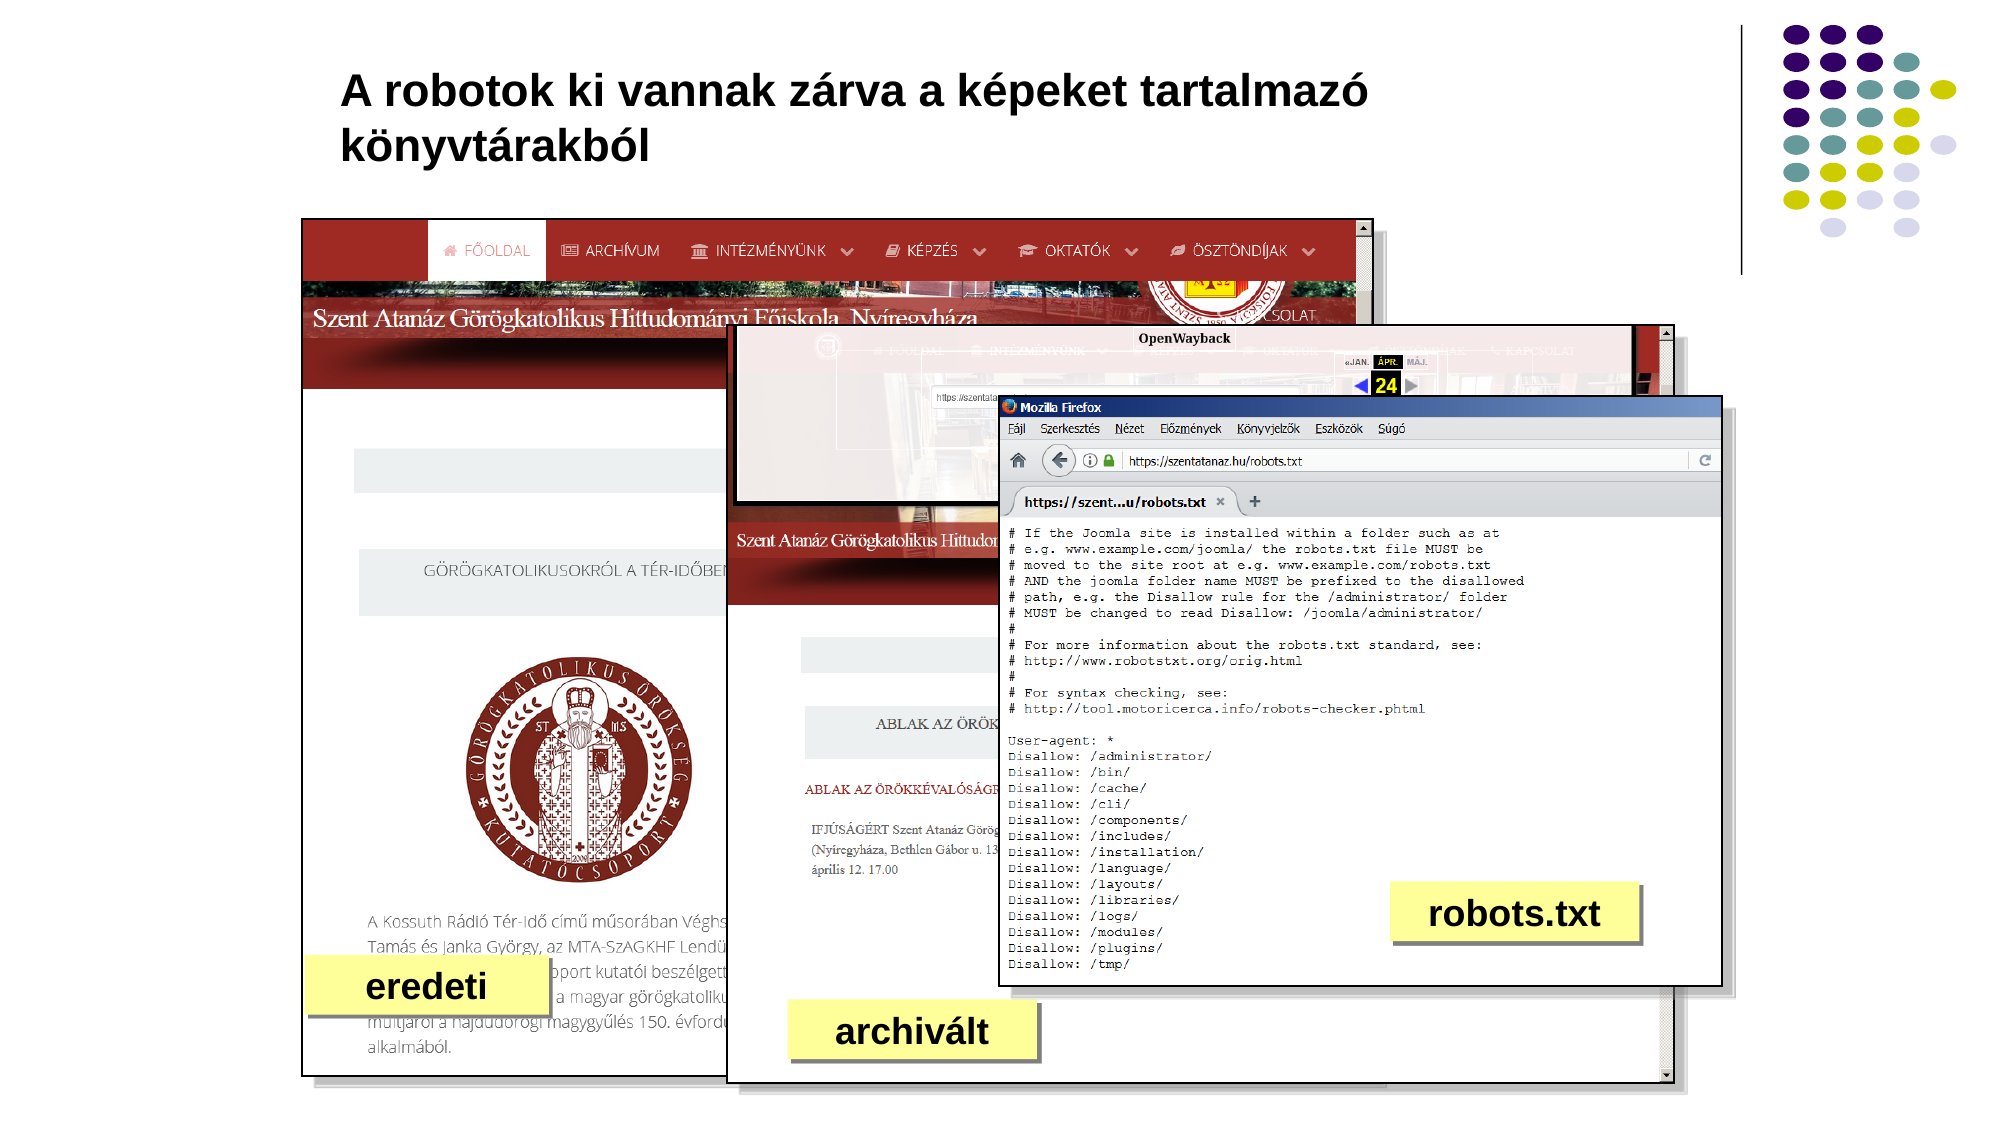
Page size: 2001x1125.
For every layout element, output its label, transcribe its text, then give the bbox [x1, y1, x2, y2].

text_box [728, 325, 1674, 1082]
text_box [999, 396, 1721, 986]
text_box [302, 219, 1372, 1075]
title A robotok ki vannak zárva a képeket tartalmazó könyvtárakból [324, 56, 1473, 179]
